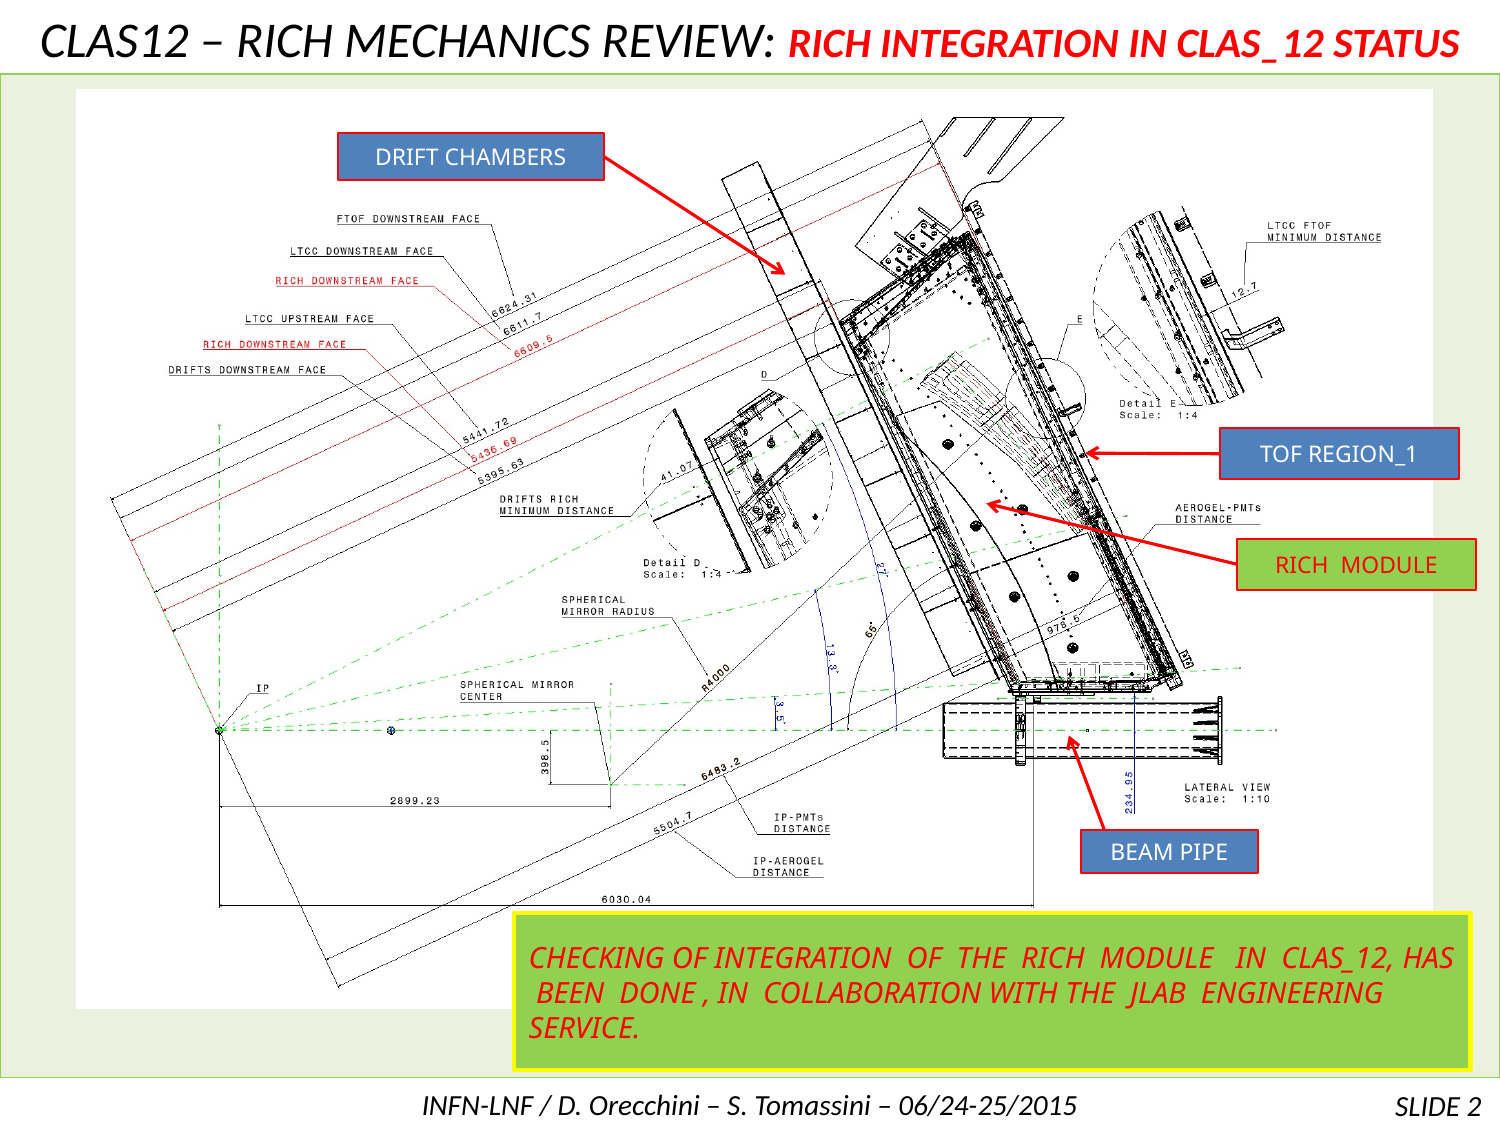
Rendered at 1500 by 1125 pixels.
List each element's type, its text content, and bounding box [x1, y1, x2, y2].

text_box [985, 503, 1238, 565]
text_box TOF REGION_1 [1437, 426, 1461, 481]
text_box RICH MODULE [1437, 537, 1478, 592]
text_box SLIDE 2 [1380, 1079, 1497, 1125]
text_box CLAS12 – RICH MECHANICS REVIEW: RICH INTEGRATION IN CLAS_12 STATUS [0, 0, 1500, 75]
text_box INFN-LNF / D. Orecchini – S. Tomassini – 06/24-25/2015 [0, 1078, 1362, 1125]
picture [76, 89, 1433, 1009]
text_box [1362, 1077, 1500, 1125]
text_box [603, 156, 786, 275]
text_box [0, 75, 1500, 1078]
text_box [1068, 735, 1105, 830]
text_box CHECKING OF INTEGRATION OF THE RICH MODULE IN CLAS_12, HAS BEEN DONE , IN COLLABORATION WITH THE JLAB ENGINEERING SERVICE. [512, 911, 1473, 1072]
